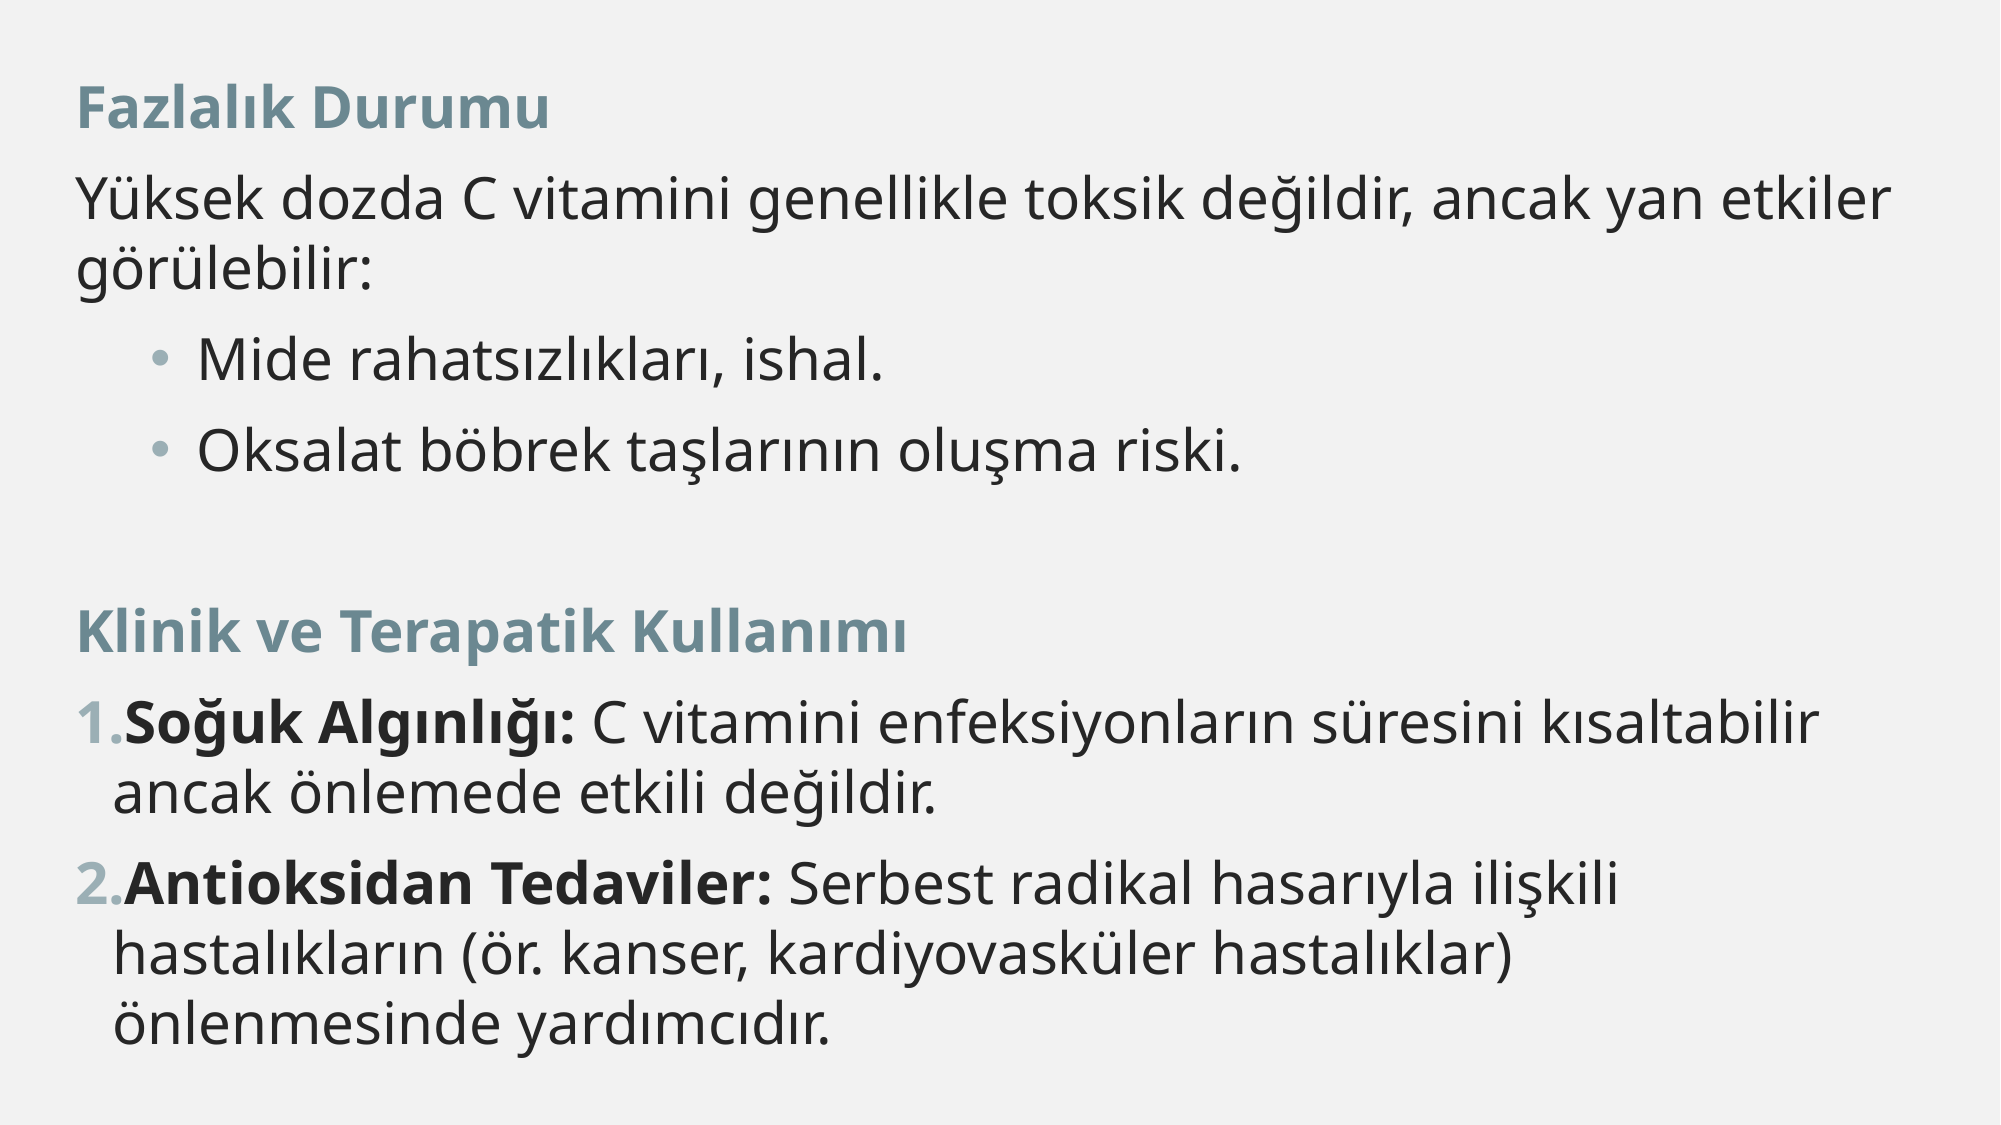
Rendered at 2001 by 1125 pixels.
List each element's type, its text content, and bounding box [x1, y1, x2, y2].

list Fazlalık Durumu Yüksek dozda C vitamini genellikle toksik değildir, ancak yan etkiler görülebilir: Mide rahatsızlıkları, ishal. Oksalat böbrek taşlarının oluşma riski. Klinik ve Terapatik Kullanımı Soğuk Algınlığı: C vitamini enfeksiyonların süresini kısaltabilir ancak önlemede etkili değildir. Antioksidan Tedaviler: Serbest radikal hasarıyla ilişkili hastalıkların (ör. kanser, kardiyovasküler hastalıklar) önlenmesinde yardımcıdır. [60, 63, 1932, 1050]
